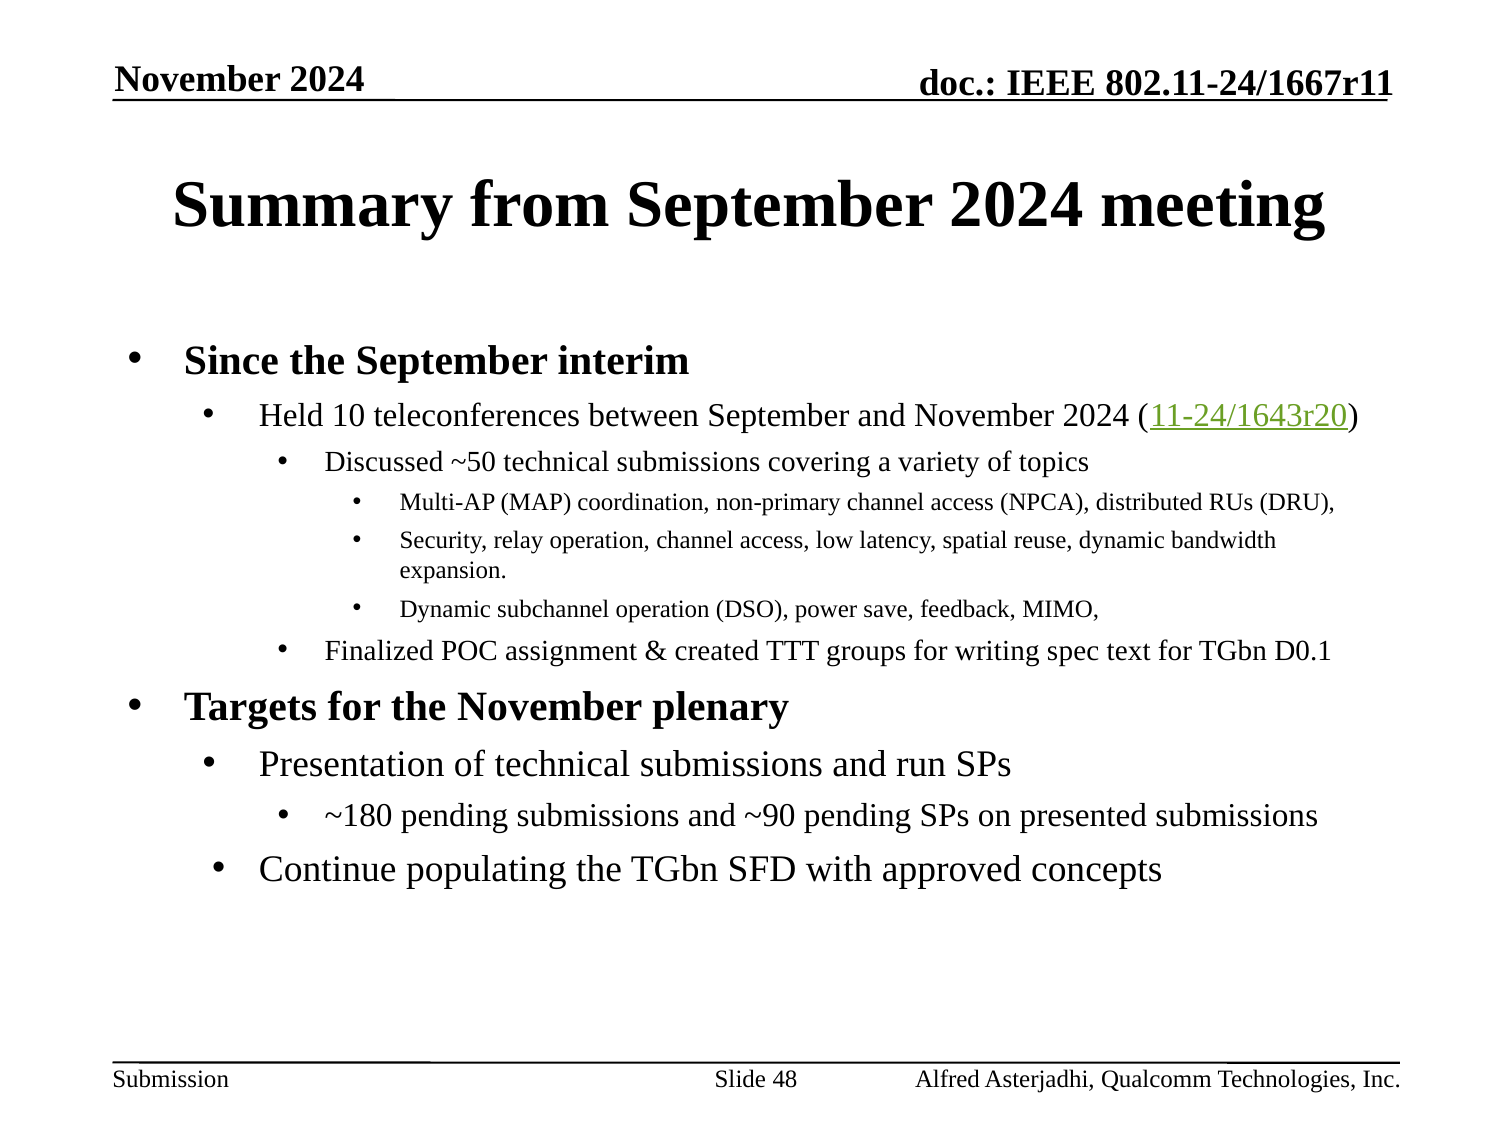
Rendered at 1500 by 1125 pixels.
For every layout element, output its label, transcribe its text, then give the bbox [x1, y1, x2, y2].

footer Alfred Asterjadhi, Qualcomm Technologies, Inc. [878, 1061, 1402, 1093]
list Since the September interim Held 10 teleconferences between September and November 2024 (11-24/1643r20) Discussed ~50 technical submissions covering a variety of topics Multi-AP (MAP) coordination, non-primary channel access (NPCA), distributed RUs (DRU), Security, relay operation, channel access, low latency, spatial reuse, dynamic bandwidth expansion. Dynamic subchannel operation (DSO), power save, feedback, MIMO, Finalized POC assignment & created TTT groups for writing spec text for TGbn D0.1 Targets for the November plenary Presentation of technical submissions and run SPs ~180 pending submissions and ~90 pending SPs on presented submissions Continue populating the TGbn SFD with approved concepts [112, 324, 1388, 1000]
slide_number Slide 48 [712, 1061, 800, 1123]
title Summary from September 2024 meeting [112, 112, 1388, 288]
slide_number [114, 54, 423, 100]
